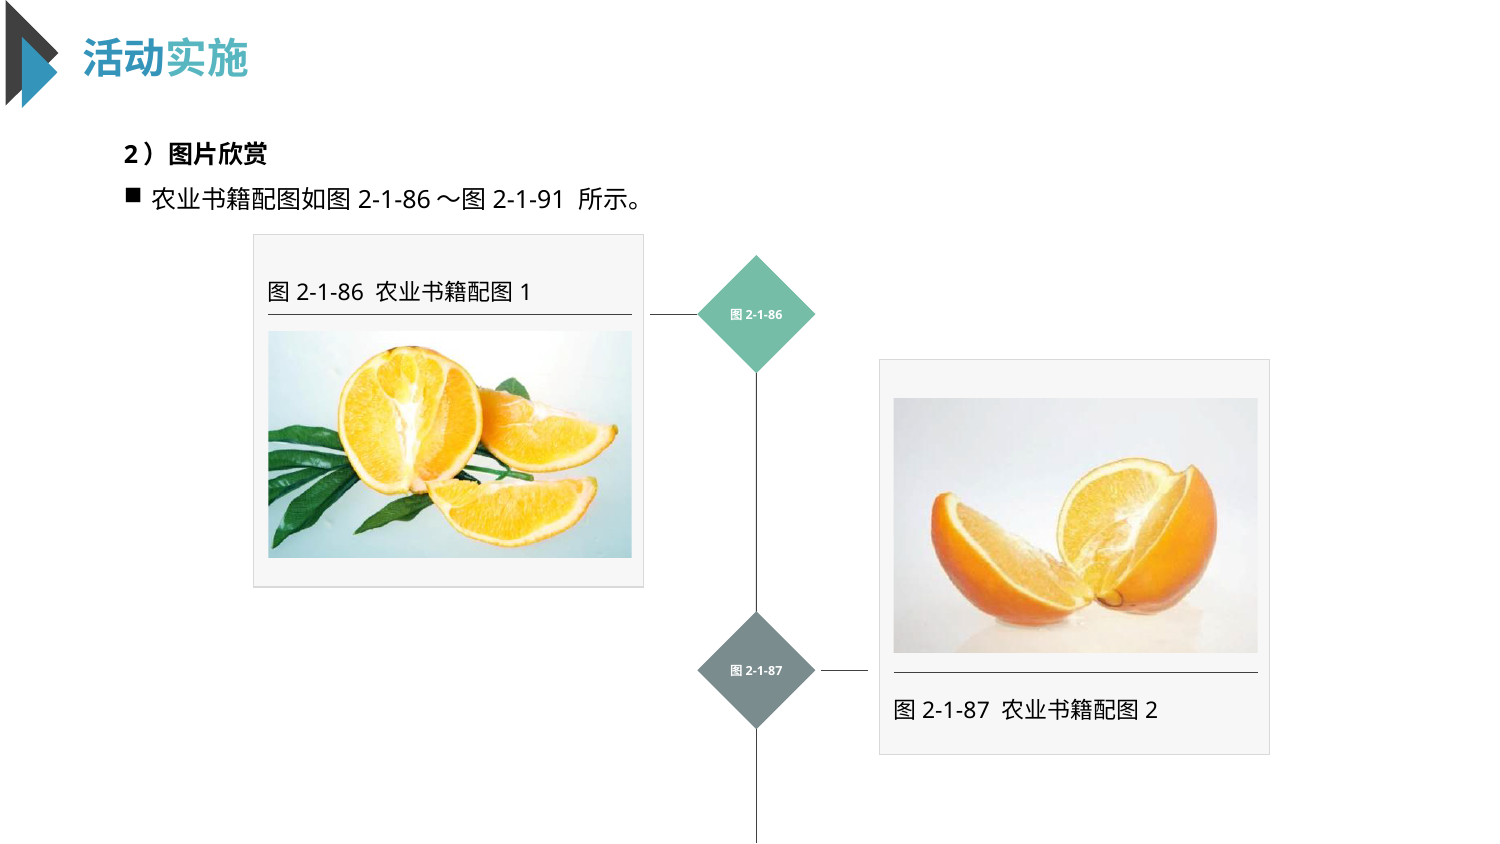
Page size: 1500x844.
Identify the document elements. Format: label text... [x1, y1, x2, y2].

text_box 图2-1-87 农业书籍配图2 [893, 687, 1258, 723]
text_box 图2-1-86 [696, 253, 817, 375]
text_box 图2-1-86 农业书籍配图1 [267, 268, 620, 305]
picture [893, 398, 1258, 653]
text_box [253, 233, 645, 588]
text_box [879, 359, 1270, 756]
text_box [5, 0, 59, 106]
text_box 图2-1-87 [695, 610, 817, 731]
text_box [21, 36, 58, 108]
text_box 活动实施 [82, 31, 250, 83]
text_box 2）图片欣赏 农业书籍配图如图2-1-86～图2-1-91 所示。 [123, 123, 792, 214]
picture [268, 331, 632, 558]
